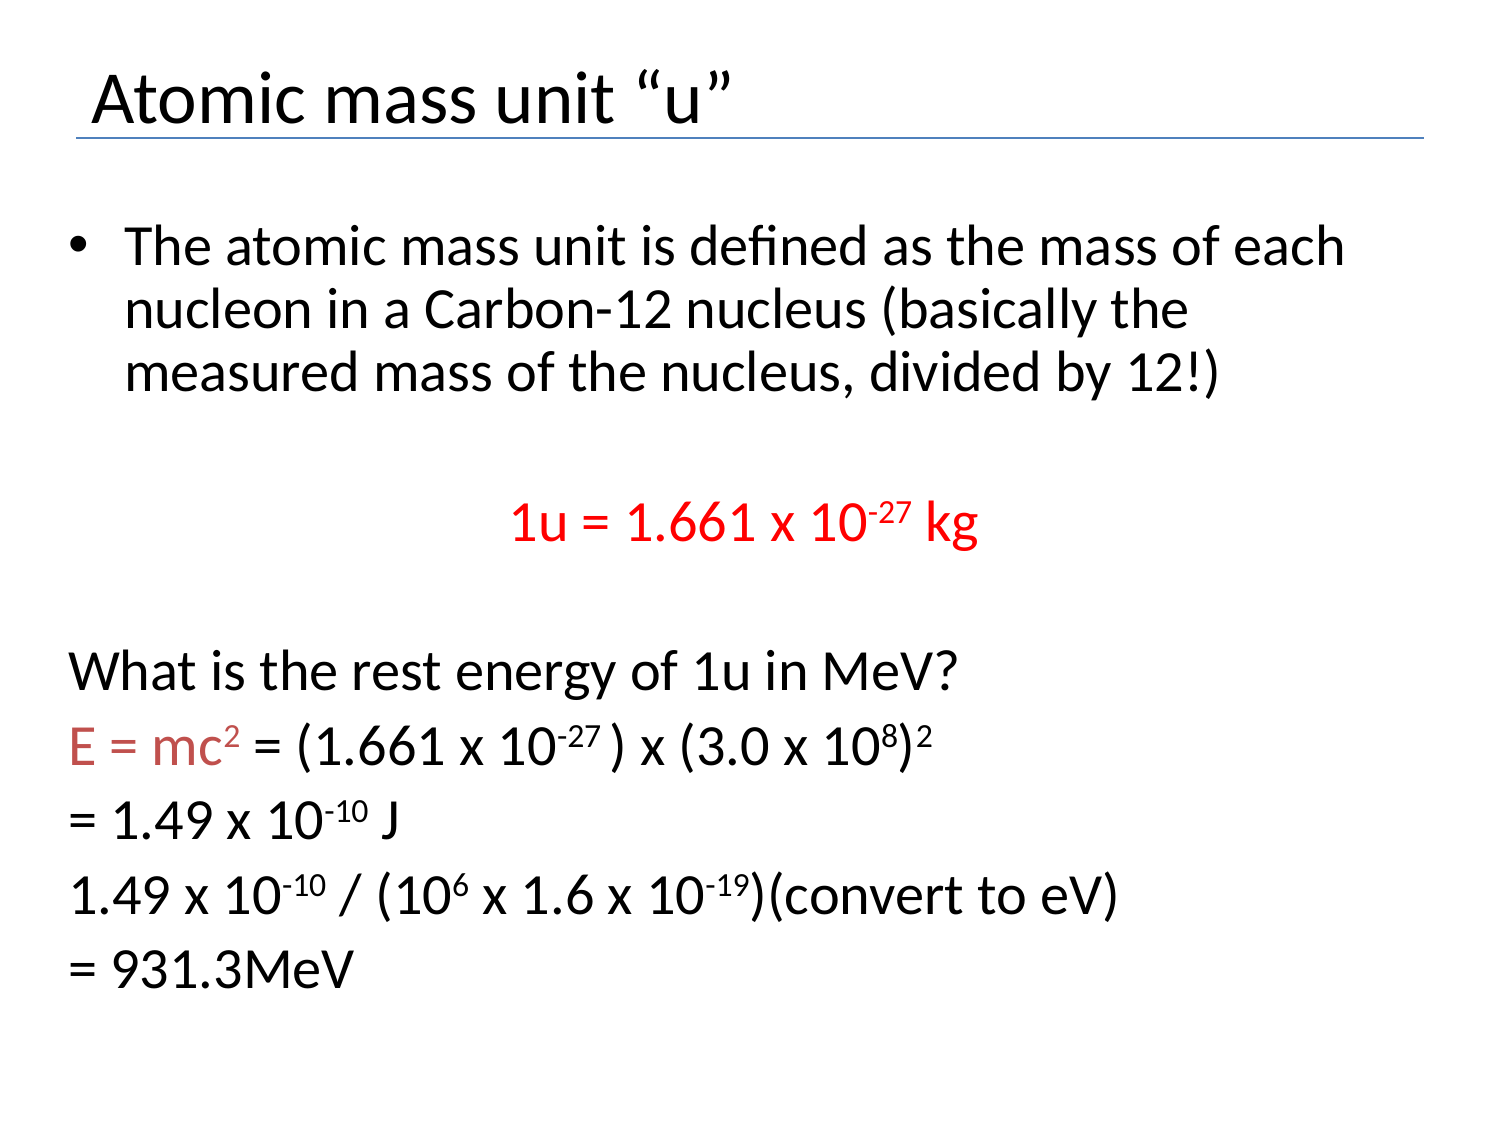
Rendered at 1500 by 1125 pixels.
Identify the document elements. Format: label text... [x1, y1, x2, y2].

list The atomic mass unit is defined as the mass of each nucleon in a Carbon-12 nucleus (basically the measured mass of the nucleus, divided by 12!) 1u = 1.661 x 10-27 kg What is the rest energy of 1u in MeV? E = mc2 = (1.661 x 10-27 ) x (3.0 x 108)2 = 1.49 x 10-10 J 1.49 x 10-10 / (106 x 1.6 x 10-19)(convert to eV) = 931.3MeV [53, 208, 1436, 1000]
title Atomic mass unit “u” [76, 0, 1427, 188]
